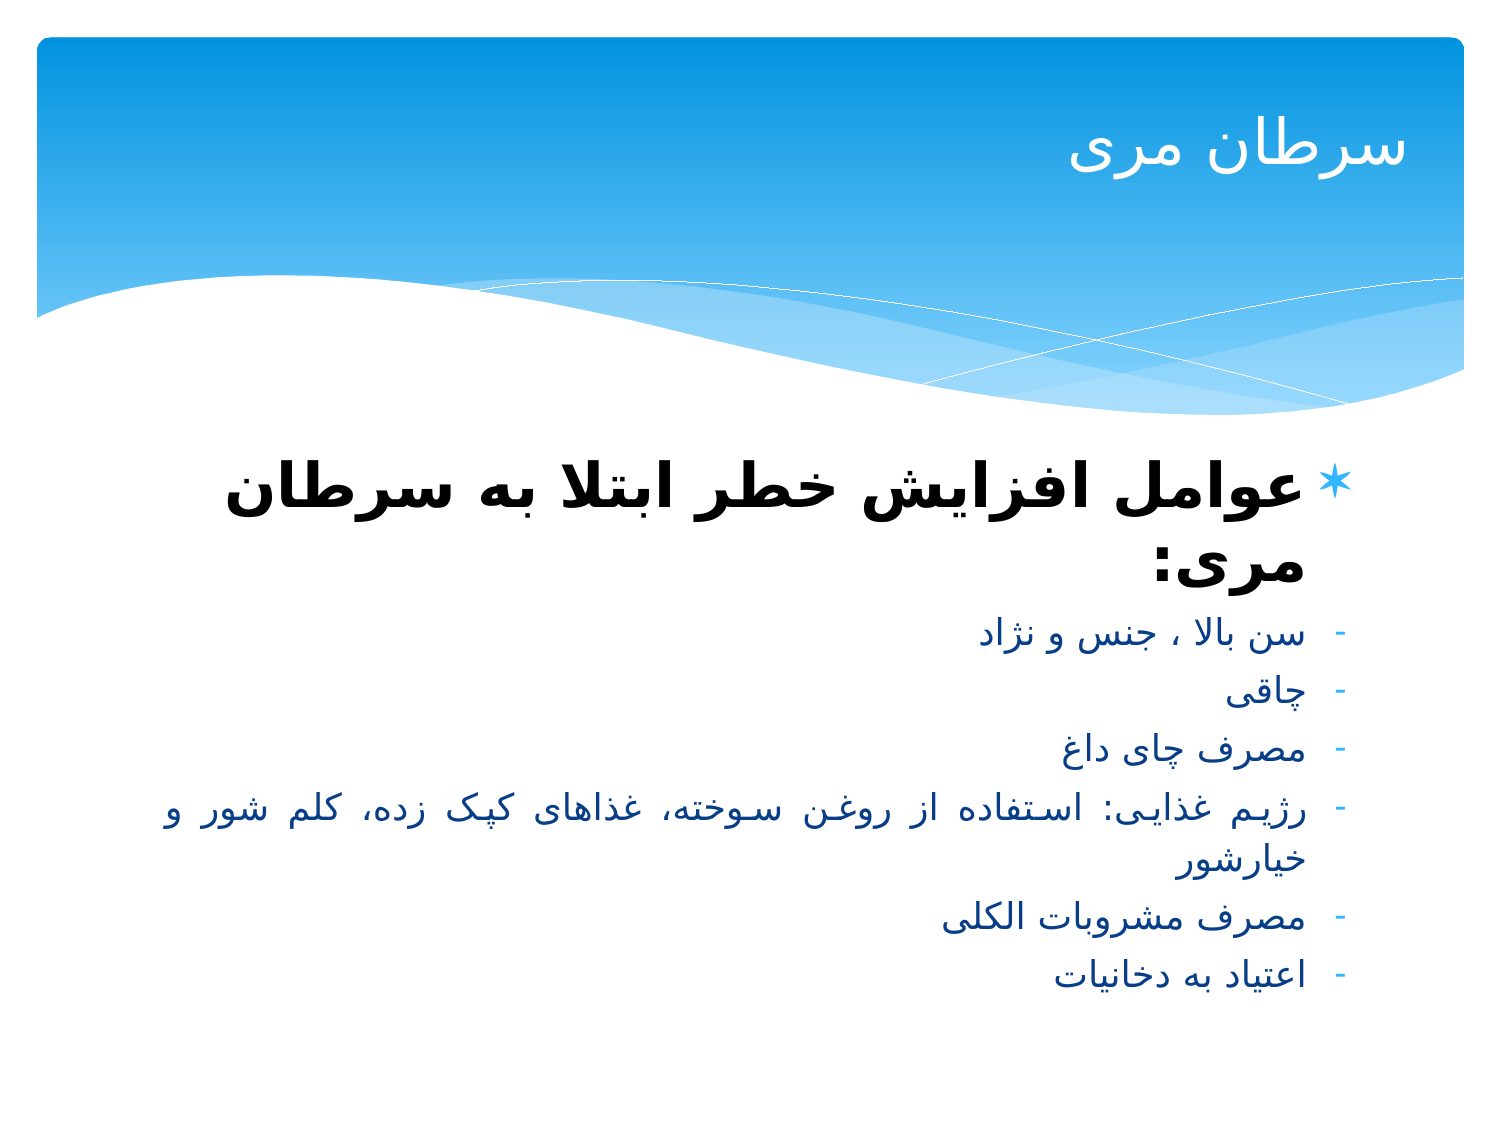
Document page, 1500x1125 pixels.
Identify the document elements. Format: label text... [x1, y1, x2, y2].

title سرطان مری [75, 55, 1425, 261]
list عوامل افزايش خطر ابتلا به سرطان مری: سن بالا ، جنس و نژاد چاقی مصرف چای داغ رژیم غذایی: استفاده از روغن سوخته، غذاهای کپک زده، کلم شور و خیارشور مصرف مشروبات الکلی اعتیاد به دخانیات [143, 438, 1359, 1005]
